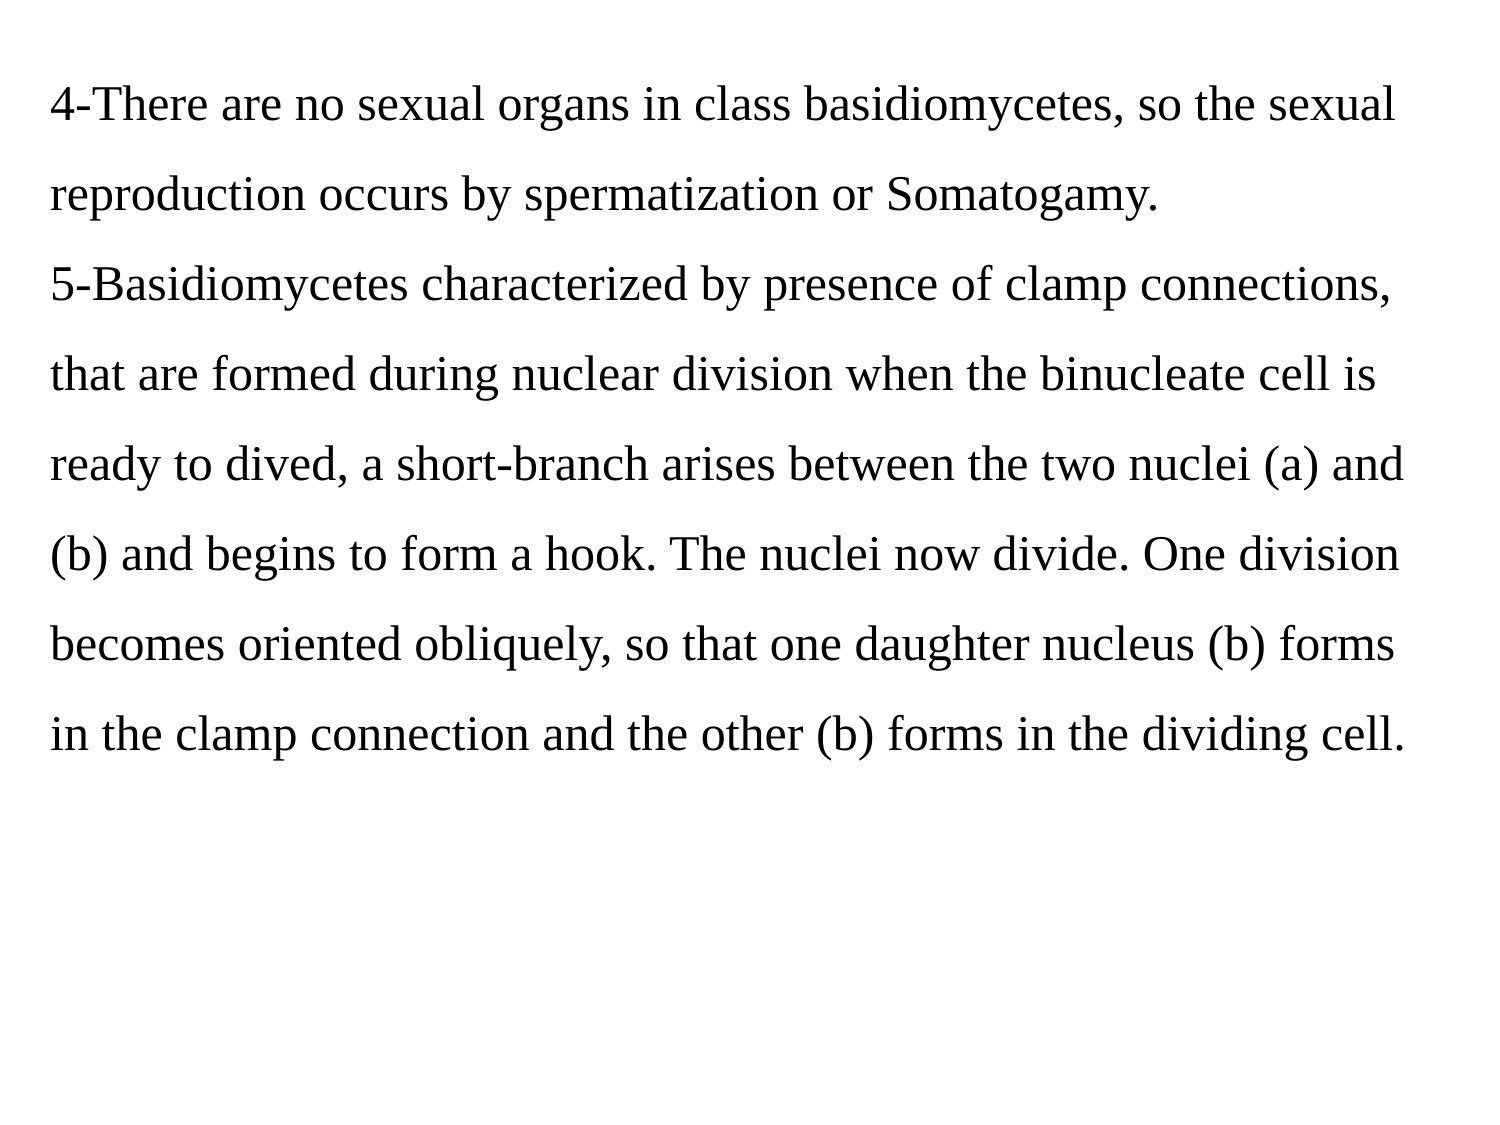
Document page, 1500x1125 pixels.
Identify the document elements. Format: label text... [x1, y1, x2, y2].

text_box 4-There are no sexual organs in class basidiomycetes, so the sexual reproduction occurs by spermatization or Somatogamy. 5-Basidiomycetes characterized by presence of clamp connections, that are formed during nuclear division when the binucleate cell is ready to dived, a short-branch arises between the two nuclei (a) and (b) and begins to form a hook. The nuclei now divide. One division becomes oriented obliquely, so that one daughter nucleus (b) forms in the clamp connection and the other (b) forms in the dividing cell. [35, 33, 1454, 769]
